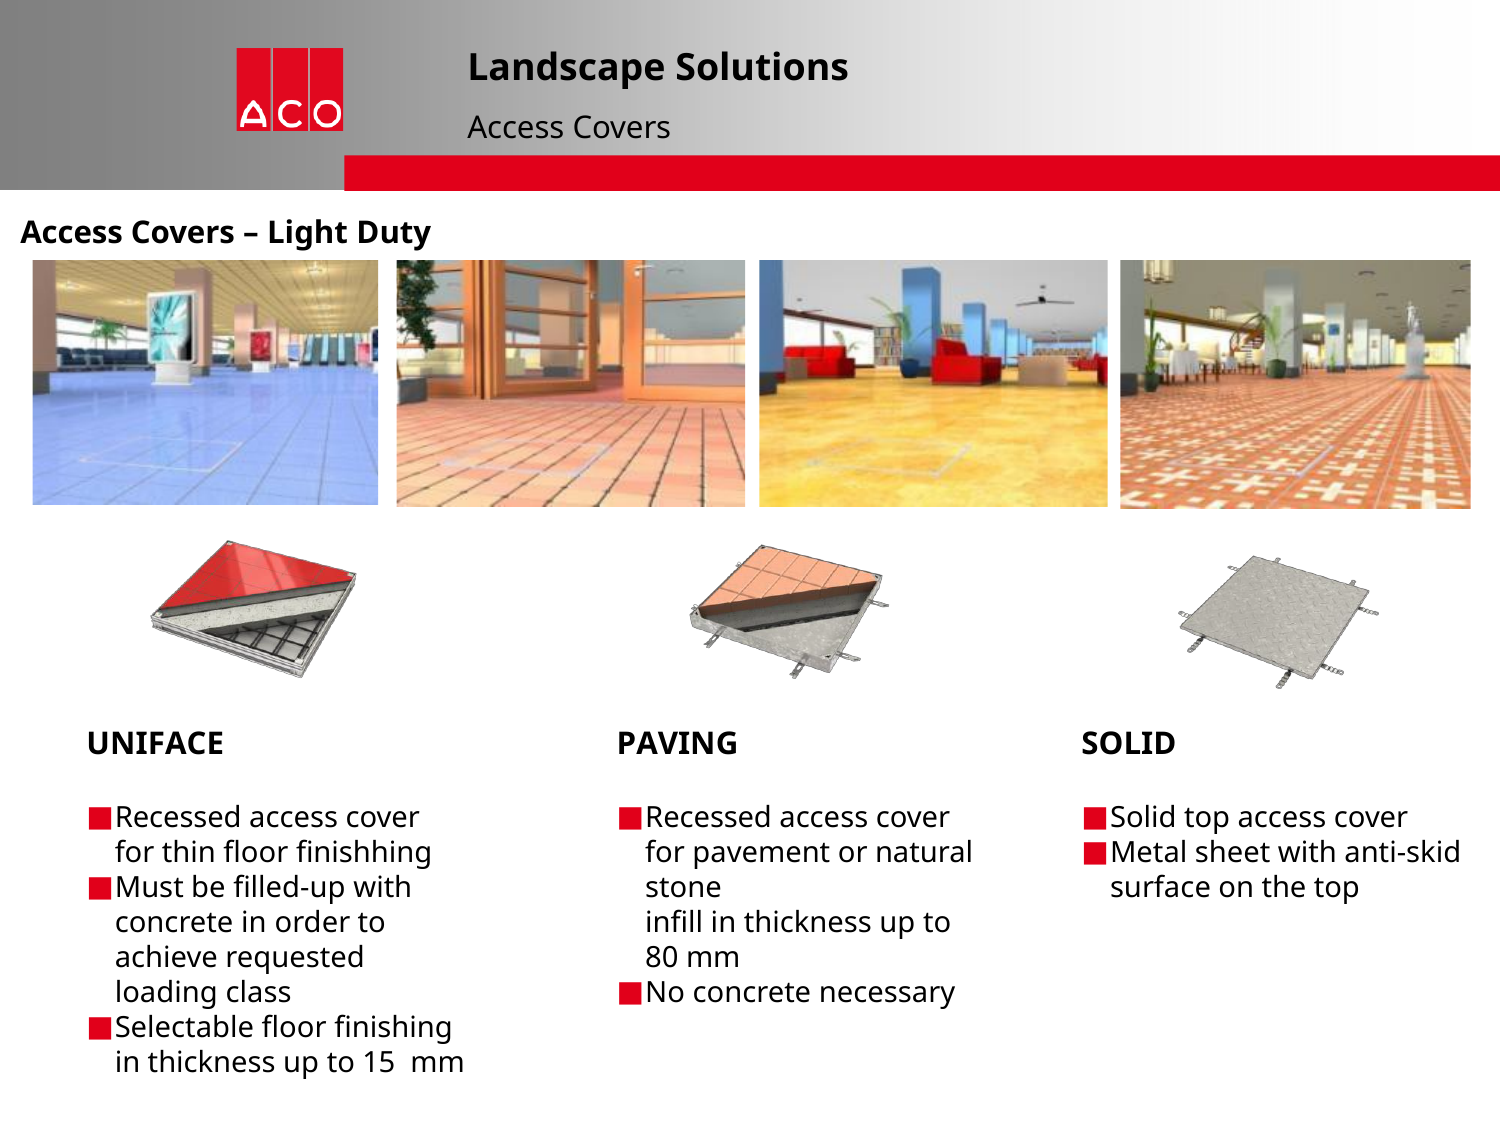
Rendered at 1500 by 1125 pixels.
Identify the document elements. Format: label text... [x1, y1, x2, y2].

text_box Recessed access cover for thin floor finishhing Must be filled-up with concrete in order to achieve requested loading class Selectable floor finishing in thickness up to 15 mm [84, 798, 479, 1078]
text_box [669, 491, 901, 709]
text_box [1120, 260, 1471, 509]
title Landscape Solutions [465, 43, 902, 232]
text_box Access Covers Access Covers – Light Duty [18, 107, 693, 250]
text_box [759, 260, 1108, 507]
text_box SOLID [1079, 723, 1196, 761]
text_box [131, 505, 374, 715]
text_box [1157, 509, 1388, 723]
text_box Solid top access cover Metal sheet with anti-skid surface on the top [1079, 798, 1492, 904]
text_box UNIFACE [84, 723, 246, 761]
picture [0, 0, 1500, 191]
text_box Recessed access cover for pavement or natural stone infill in thickness up to 80 mm No concrete necessary [614, 798, 999, 1008]
text_box [32, 260, 379, 505]
text_box PAVING [614, 723, 759, 761]
text_box [396, 260, 746, 507]
